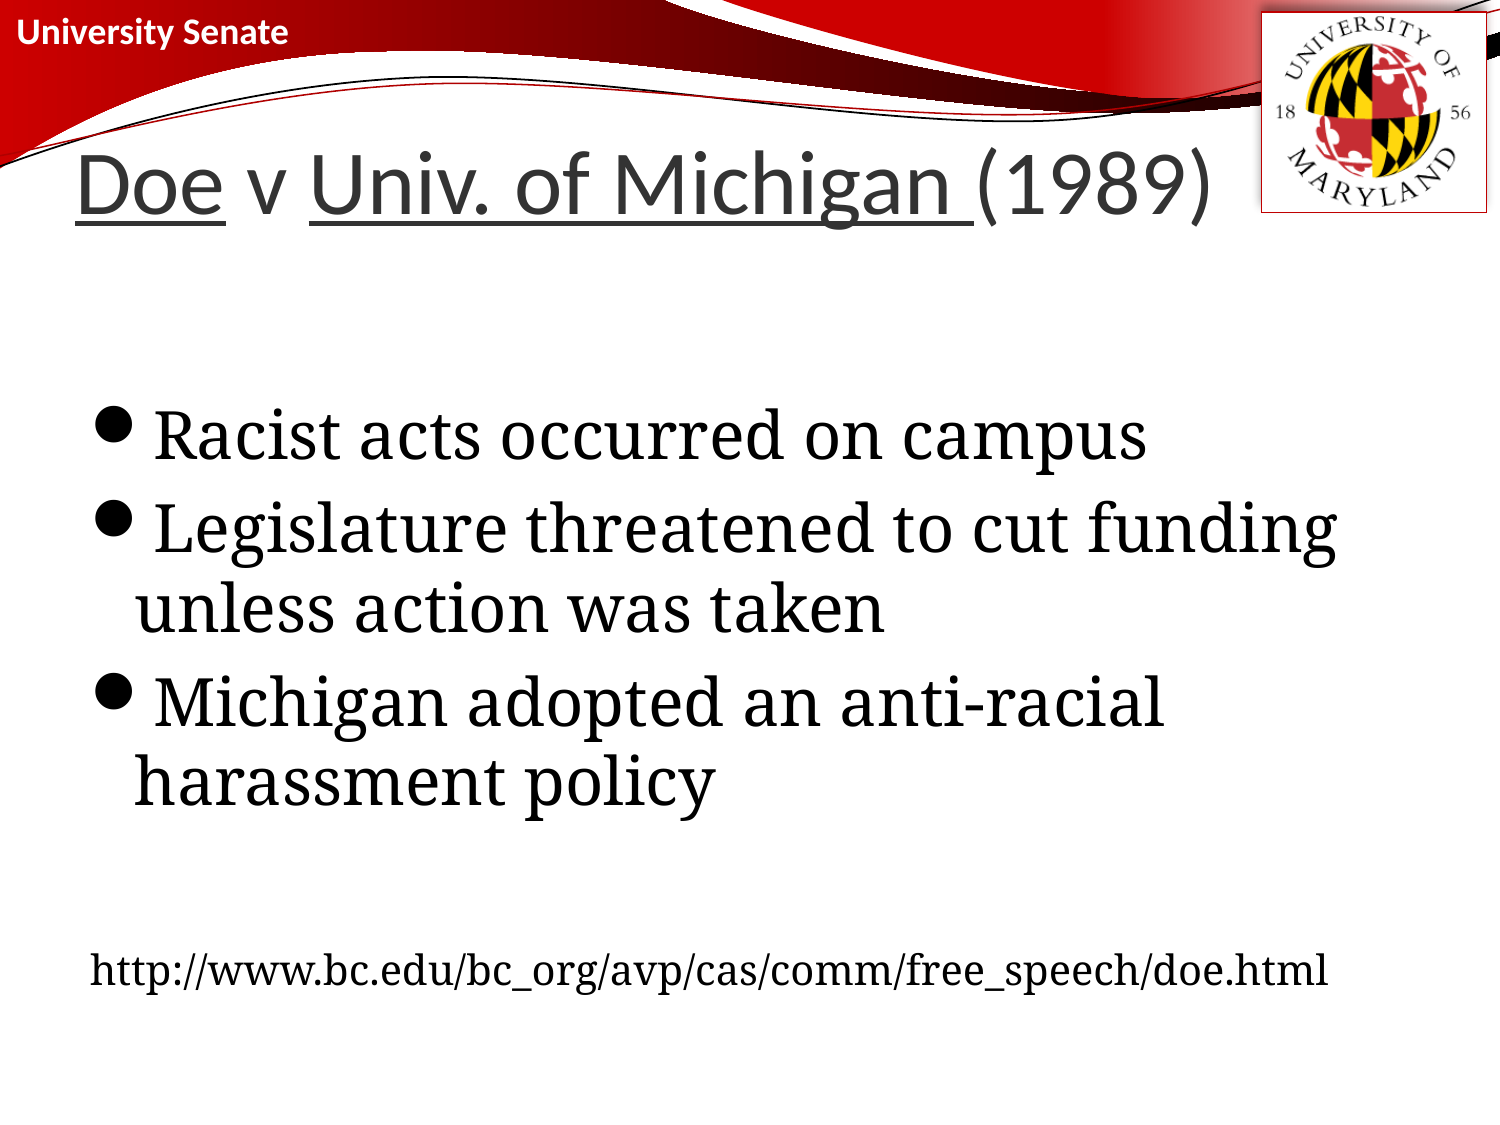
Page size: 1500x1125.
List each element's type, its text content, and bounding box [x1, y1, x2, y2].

picture [1262, 13, 1486, 212]
title Doe v Univ. of Michigan (1989) [75, 115, 1250, 304]
list Racist acts occurred on campus Legislature threatened to cut funding unless action was taken Michigan adopted an anti-racial harassment policy http://www.bc.edu/bc_org/avp/cas/comm/free_speech/doe.html [75, 385, 1425, 1038]
